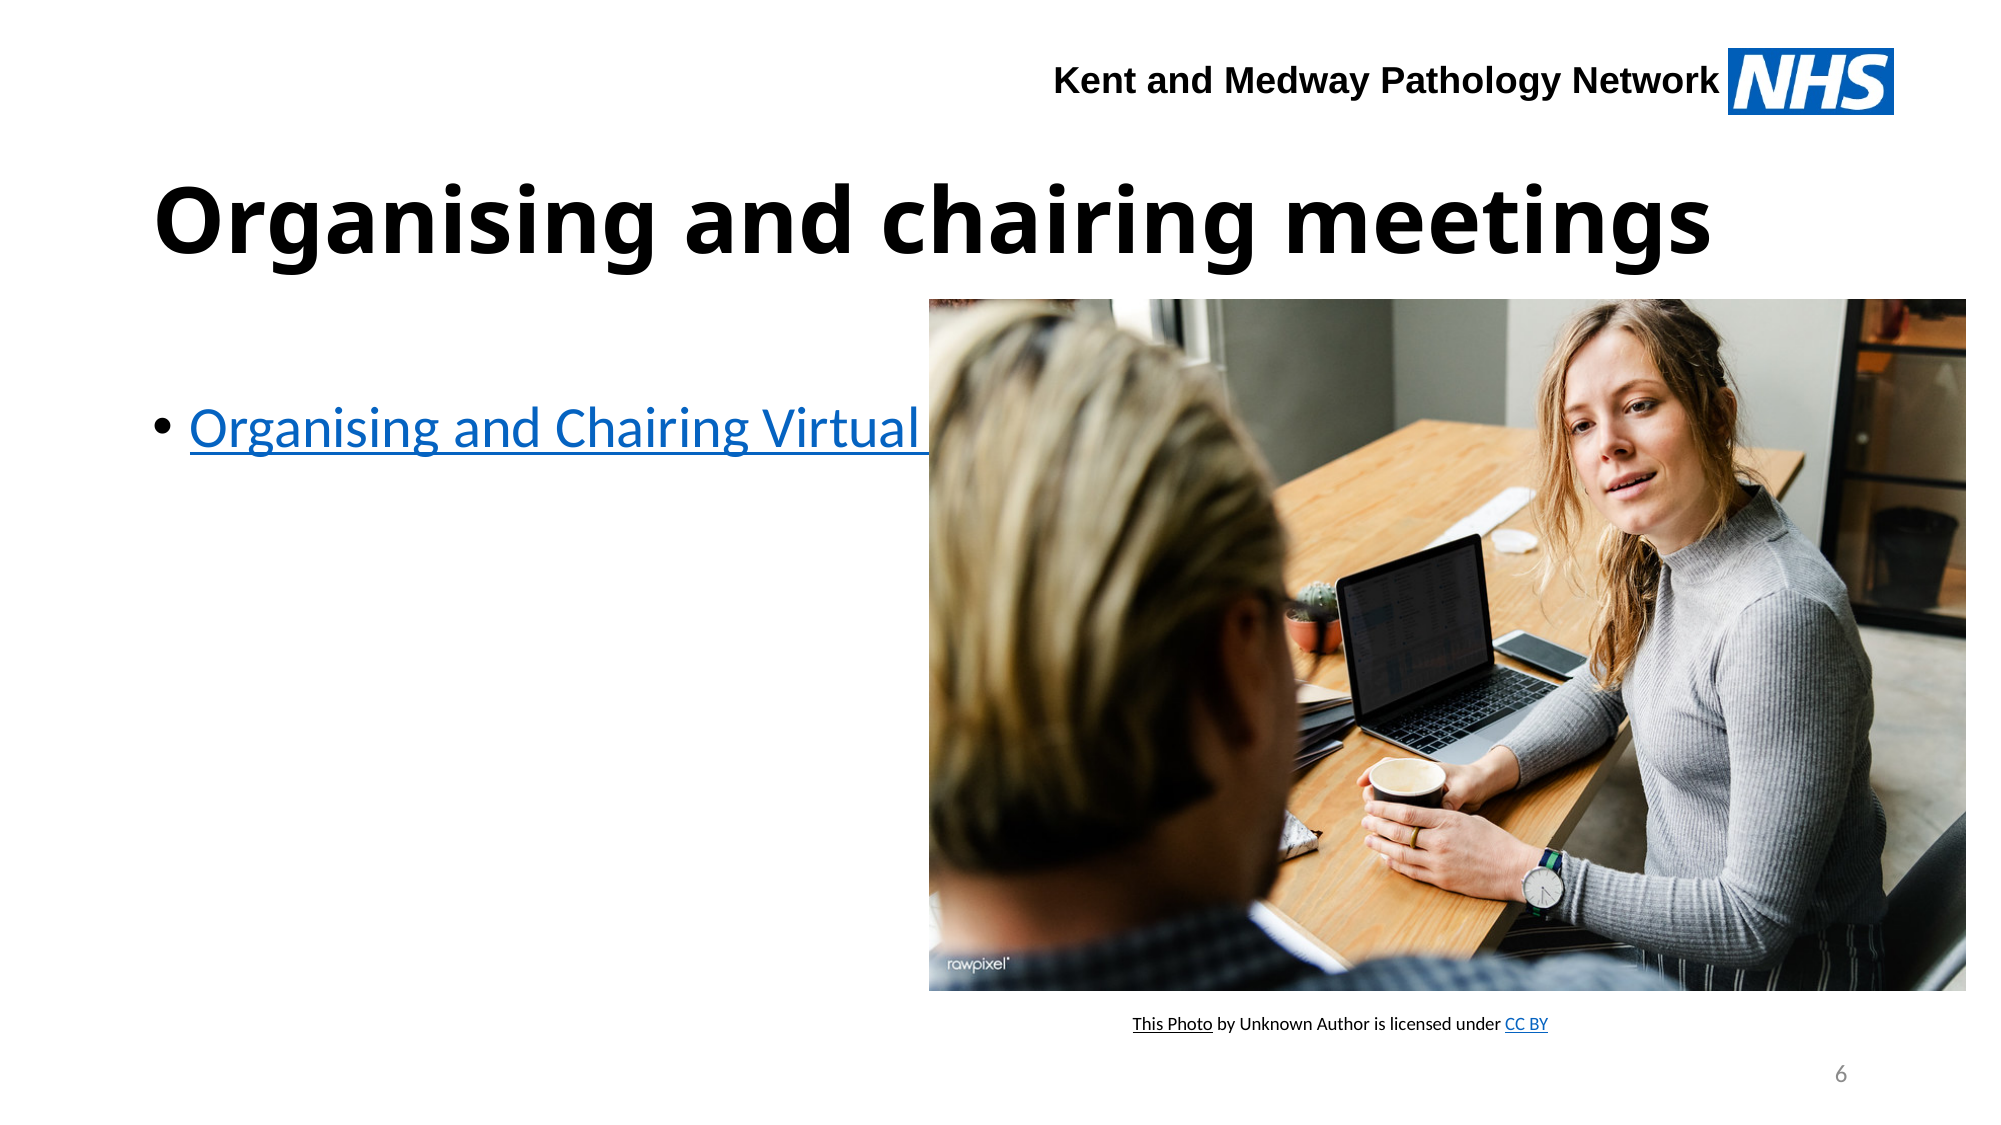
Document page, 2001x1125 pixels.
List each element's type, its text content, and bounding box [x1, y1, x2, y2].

text_box Kent and Medway Pathology Network [1038, 48, 1728, 108]
picture [1728, 48, 1894, 115]
slide_number 6 [1412, 1042, 1863, 1103]
list Organising and Chairing Virtual Meetings - OneLearning - YouTube [137, 299, 1863, 1014]
picture [928, 299, 1966, 991]
text_box This Photo by Unknown Author is licensed under CC BY [1117, 1004, 1966, 1042]
title Organising and chairing meetings [137, 114, 1863, 299]
